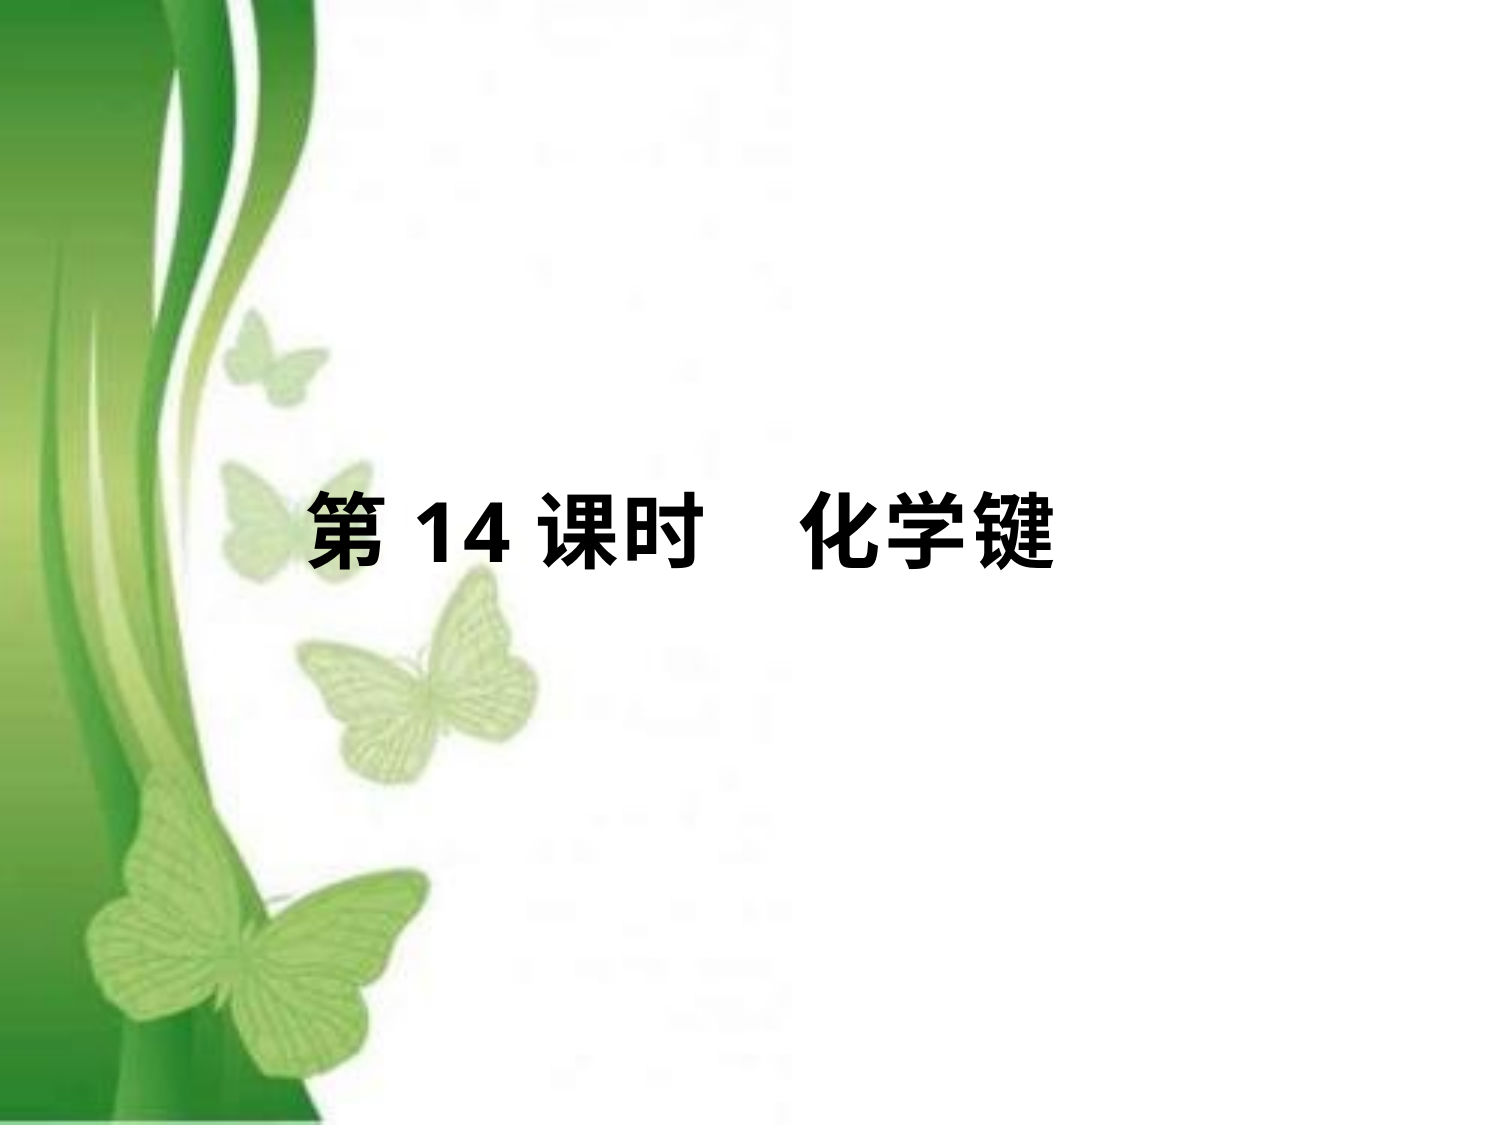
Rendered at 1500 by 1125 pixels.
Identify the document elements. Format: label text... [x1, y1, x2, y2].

picture [0, 0, 1500, 1125]
title 第14课时 化学键 [82, 72, 1418, 146]
